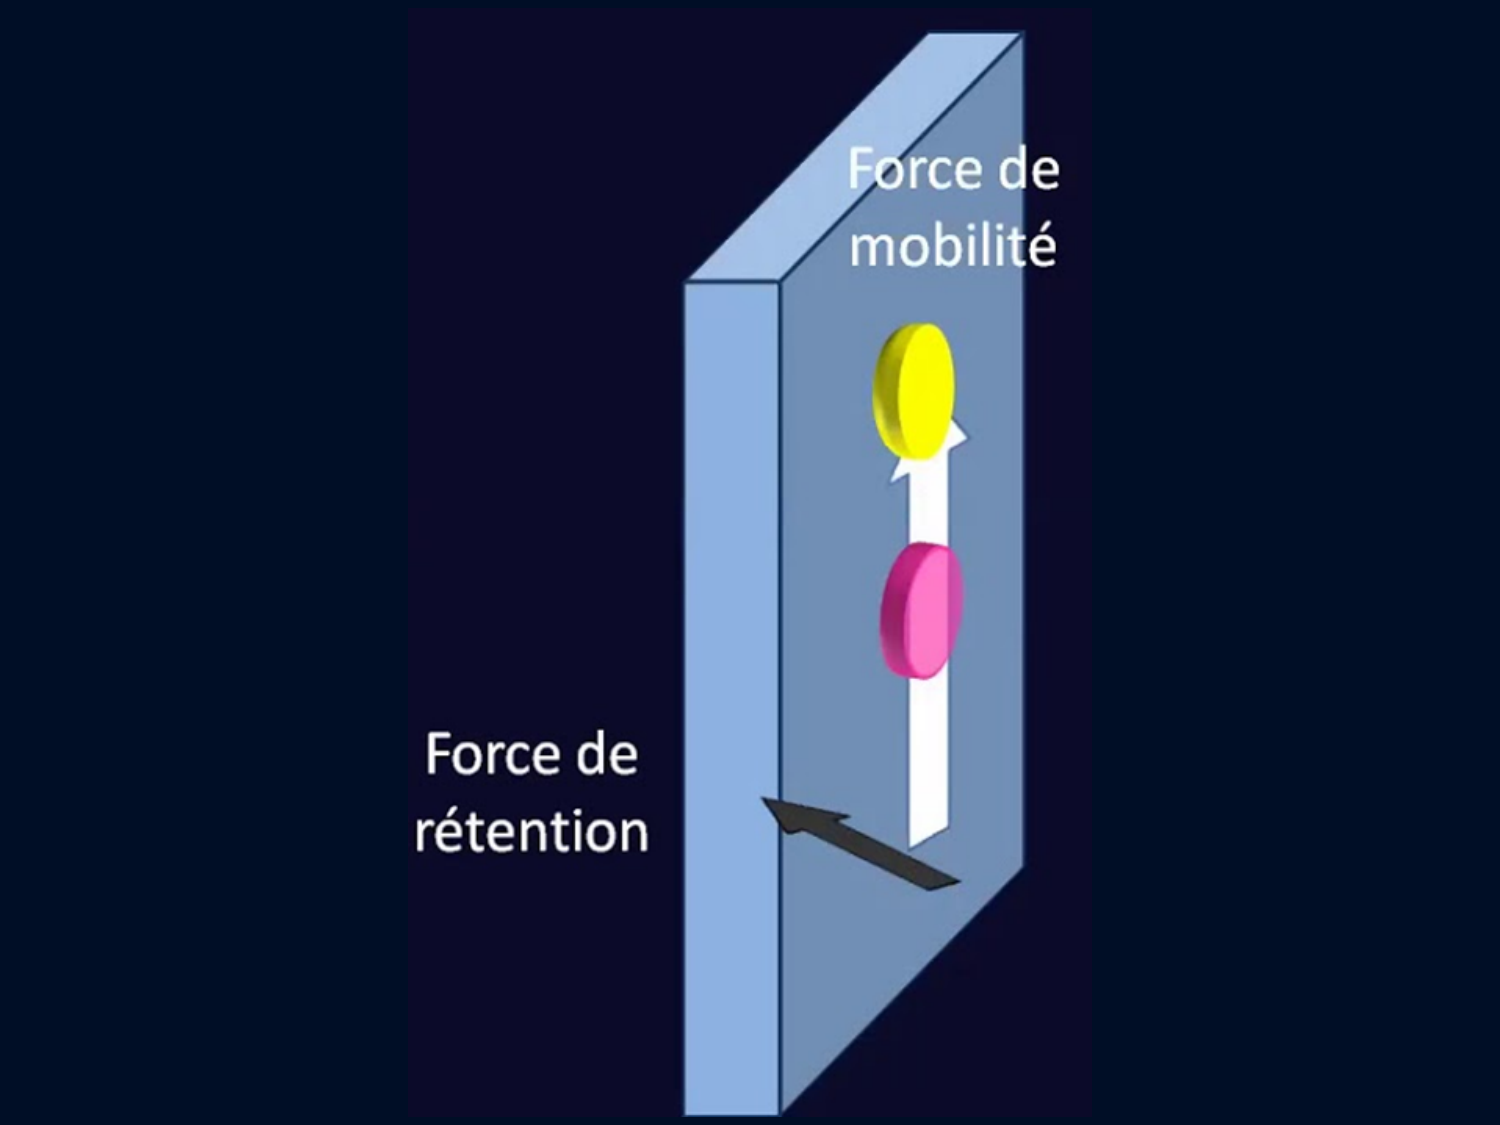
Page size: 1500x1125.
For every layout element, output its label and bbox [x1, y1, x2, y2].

picture [408, 8, 1092, 1117]
